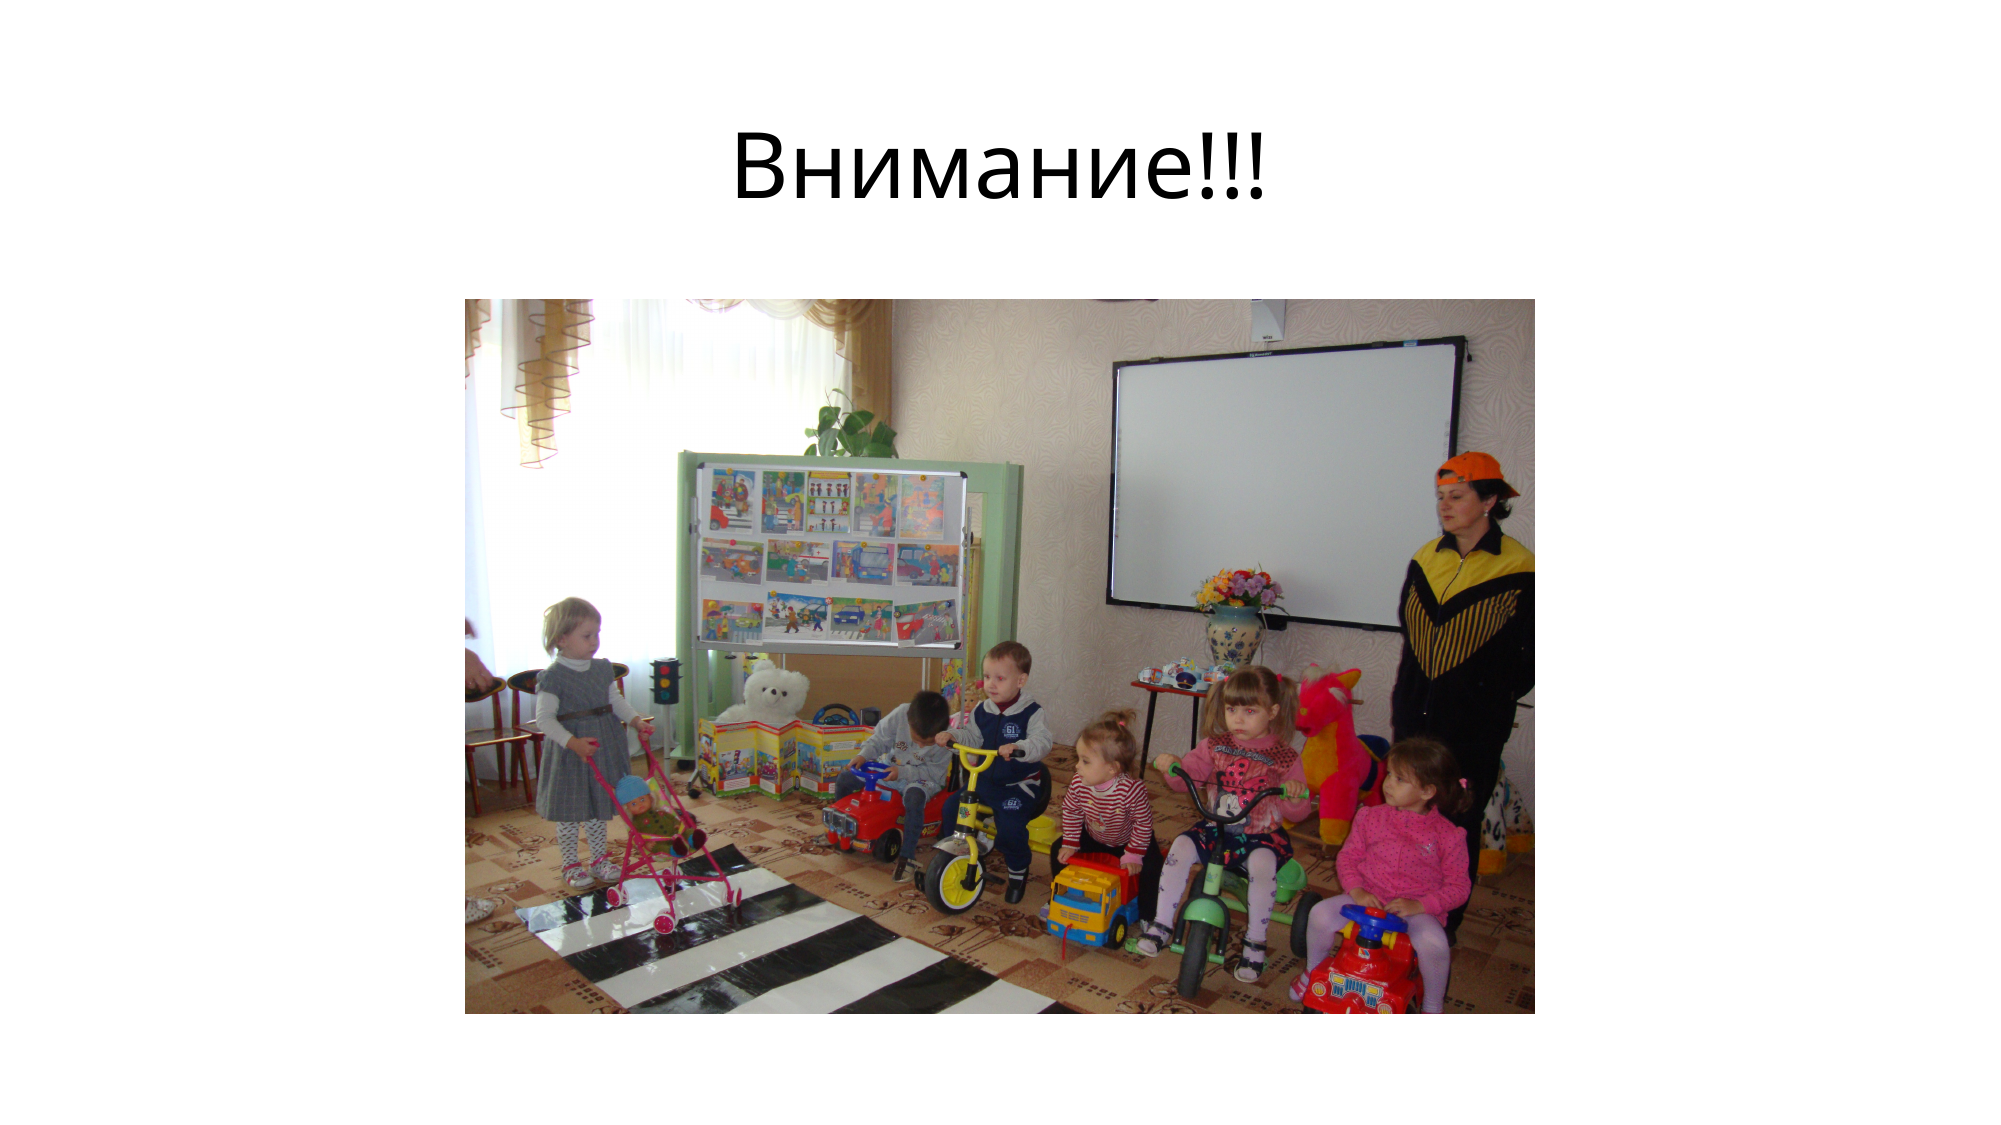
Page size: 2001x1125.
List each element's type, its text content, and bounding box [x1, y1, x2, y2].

title Внимание!!! [137, 59, 1863, 278]
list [465, 299, 1535, 1014]
